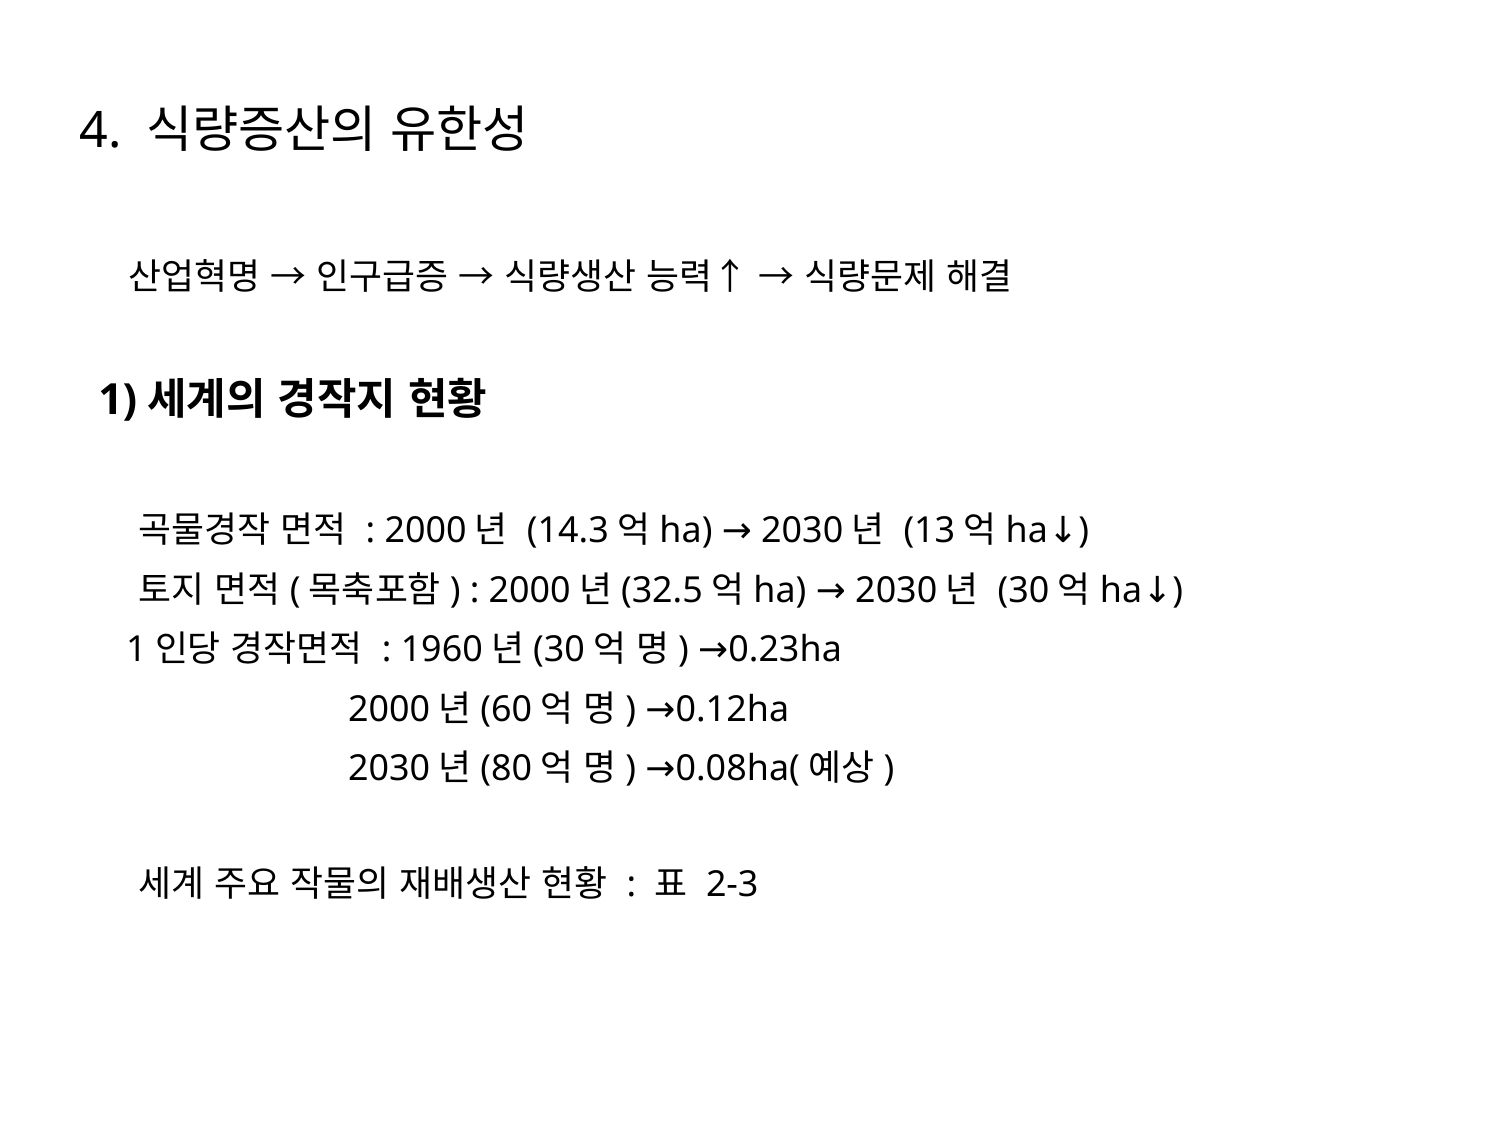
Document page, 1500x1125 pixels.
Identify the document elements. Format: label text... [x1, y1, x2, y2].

list 4. 식량증산의 유한성 산업혁명 → 인구급증 → 식량생산 능력↑ → 식량문제 해결 1)세계의 경작지 현황 곡물경작 면적 : 2000년 (14.3억ha) → 2030년 (13억ha↓) 토지 면적(목축포함) : 2000년(32.5억ha) → 2030년 (30억ha↓) 1인당 경작면적 : 1960년(30억 명) →0.23ha 2000년(60억 명) →0.12ha 2030년(80억 명) →0.08ha(예상) 세계 주요 작물의 재배생산 현황 : 표 2-3 [64, 82, 1424, 977]
